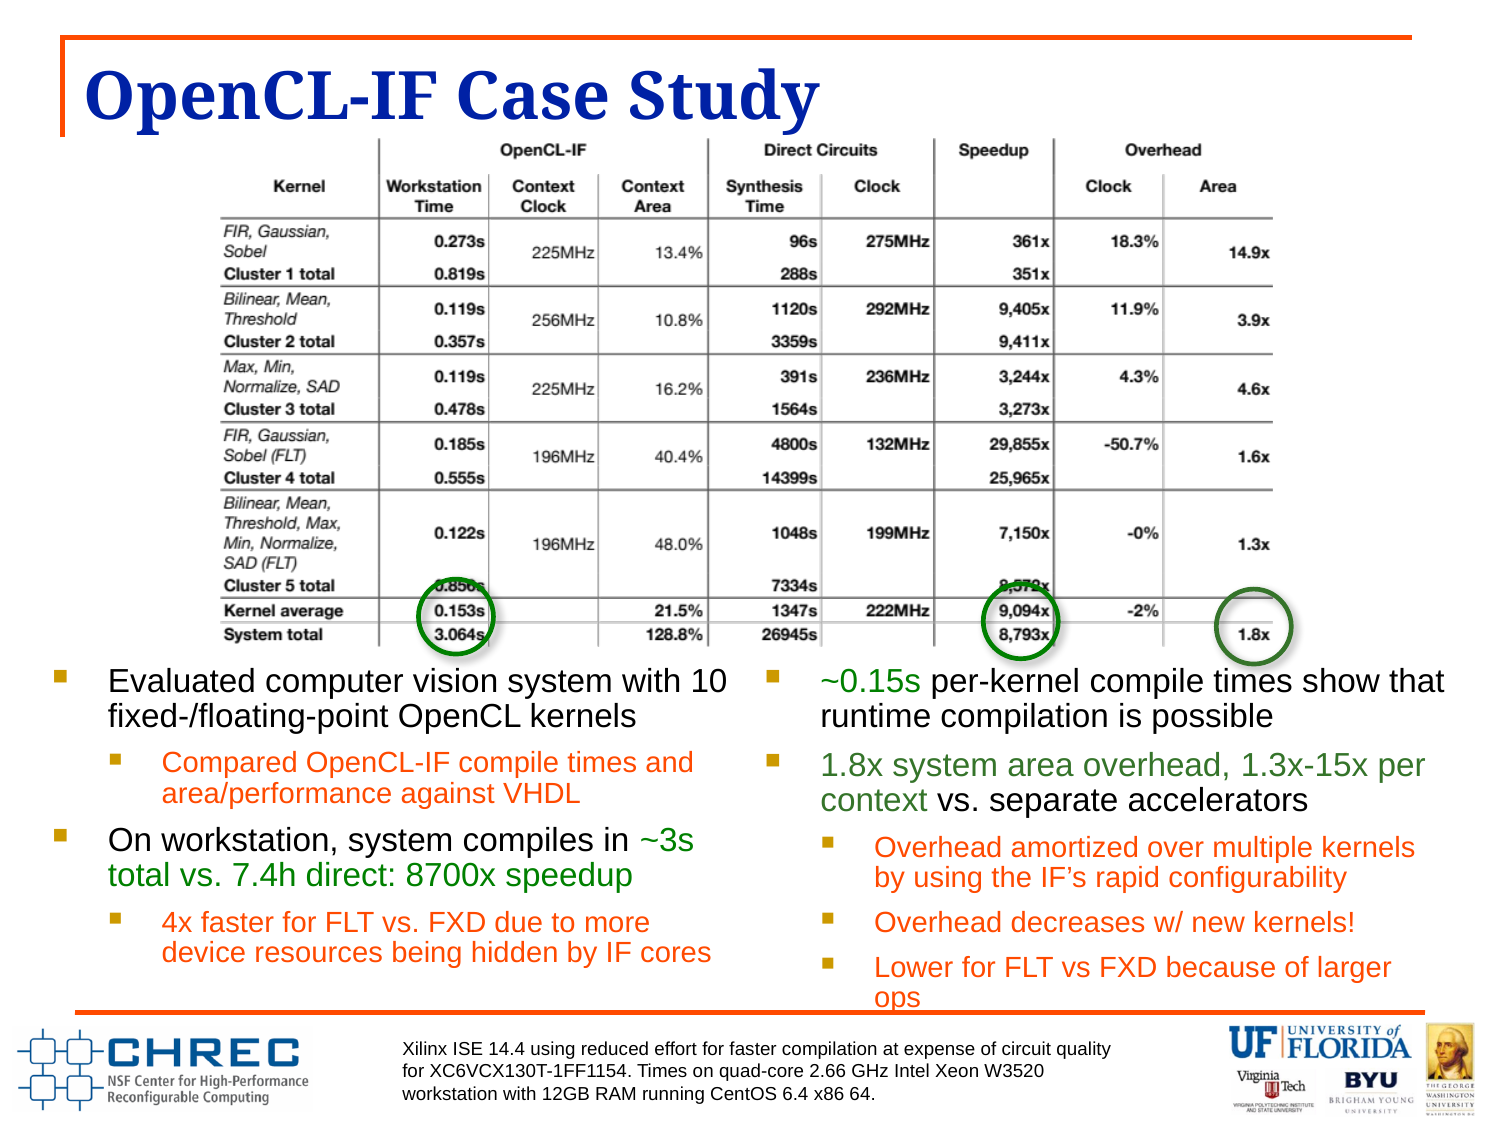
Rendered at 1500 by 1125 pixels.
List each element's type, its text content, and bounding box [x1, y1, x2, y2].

text_box [1229, 598, 1292, 665]
picture [12, 1026, 313, 1112]
text_box OpenCL-IF Case Study [68, 45, 1419, 159]
picture [219, 137, 1274, 647]
text_box [1004, 655, 1037, 659]
picture [1224, 1021, 1475, 1117]
text_box Xilinx ISE 14.4 using reduced effort for faster compilation at expense of circuit quality for XC6VCX130T-1FF1154. Times on quad-core 2.66 GHz Intel Xeon W3520 workstation with 12GB RAM running CentOS 6.4 x86 64. [387, 1035, 1138, 1112]
text_box Evaluated computer vision system with 10 fixed-/floating-point OpenCL kernels Compared OpenCL-IF compile times and area/performance against VHDL On workstation, system compiles in ~3s total vs. 7.4h direct: 8700x speedup 4x faster for FLT vs. FXD due to more device resources being hidden by IF cores [37, 656, 750, 1035]
text_box ~0.15s per-kernel compile times show that runtime compilation is possible 1.8x system area overhead, 1.3x-15x per context vs. separate accelerators Overhead amortized over multiple kernels by using the IF’s rapid configurability Overhead decreases w/ new kernels! Lower for FLT vs FXD because of larger ops [750, 656, 1463, 1035]
